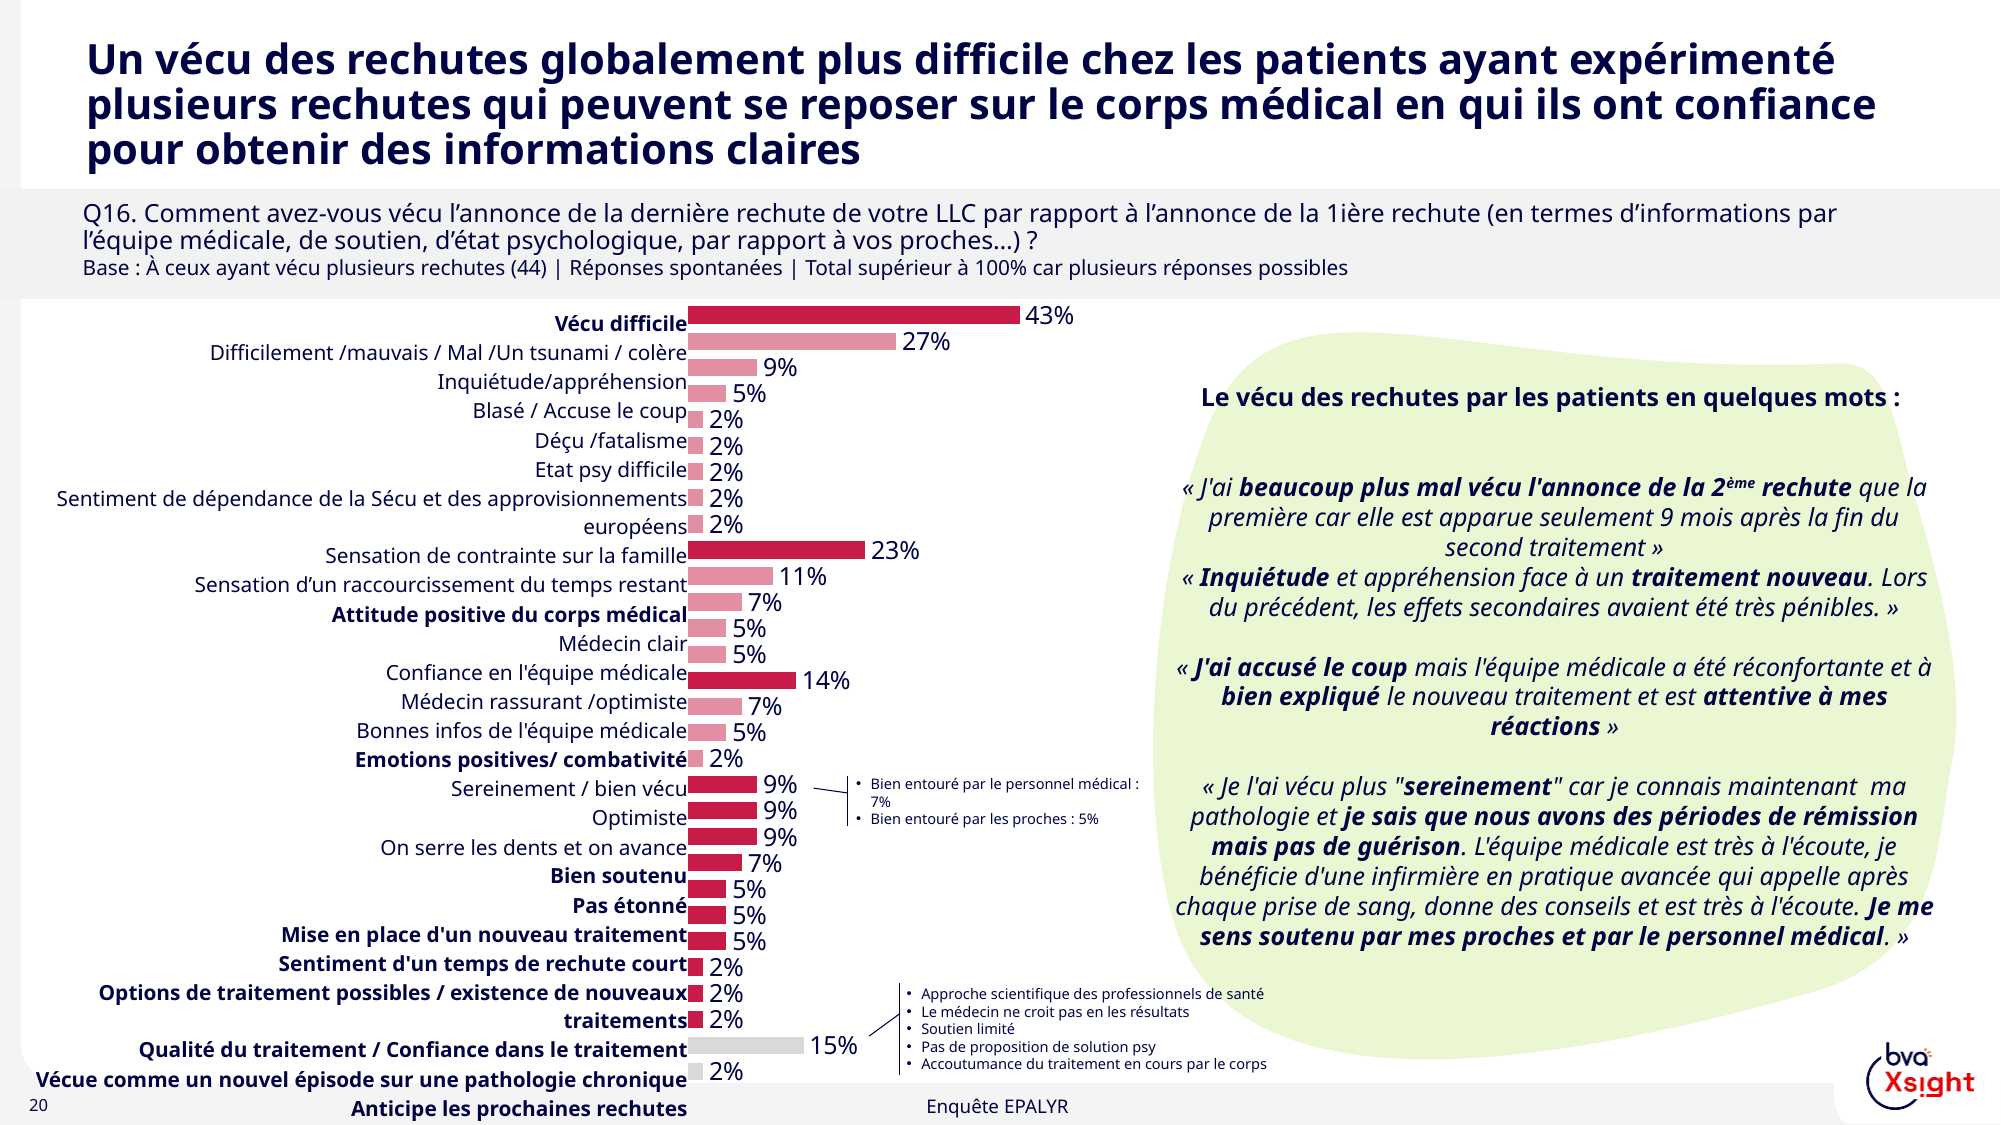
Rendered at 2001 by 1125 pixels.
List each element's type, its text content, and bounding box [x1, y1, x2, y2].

table_cell Optimiste [0, 803, 671, 832]
table_cell Sentiment de dépendance de la Sécu et des approvisionnements européens [0, 483, 671, 541]
table_cell Sereinement / bien vécu [0, 774, 671, 803]
table_cell Blasé / Accuse le coup [0, 396, 671, 425]
table_cell Médecin rassurant /optimiste [0, 686, 671, 715]
table_cell Difficilement /mauvais / Mal /Un tsunami / colère [0, 338, 671, 367]
table_cell Emotions positives/ combativité [0, 745, 671, 774]
table_cell On serre les dents et on avance [0, 832, 671, 861]
table_cell Déçu /fatalisme [0, 425, 671, 454]
table_cell Qualité du traitement / Confiance dans le traitement [0, 1035, 671, 1064]
table_cell Attitude positive du corps médical [0, 599, 671, 628]
table_cell Anticipe les prochaines rechutes [0, 1093, 688, 1122]
chart [671, 285, 1476, 1101]
title Un vécu des rechutes globalement plus difficile chez les patients ayant expérimenté plusieurs rechutes qui peuvent se reposer sur le corps médical en qui ils ont confiance pour obtenir des informations claires [71, 31, 1929, 156]
table_cell Pas étonné [0, 890, 671, 919]
table_cell Bonnes infos de l'équipe médicale [0, 715, 671, 745]
table_cell Sensation d’un raccourcissement du temps restant [0, 570, 671, 599]
table_cell Sentiment d'un temps de rechute court [0, 948, 671, 977]
table_cell Inquiétude/appréhension [0, 367, 671, 396]
table_cell Confiance en l'équipe médicale [0, 657, 671, 686]
table_cell Médecin clair [0, 628, 671, 657]
text_box Le vécu des rechutes par les patients en quelques mots : « J'ai beaucoup plus mal vécu l'annonce de la 2ème rechute que la première car elle est apparue seulement 9 mois après la fin du second traitement » « Inquiétude et appréhension face à un traitement nouveau. Lors du précédent, les effets secondaires avaient été très pénibles. » « J'ai accusé le coup mais l'équipe médicale a été réconfortante et à bien expliqué le nouveau traitement et est attentive à mes réactions » « Je l'ai vécu plus "sereinement" car je connais maintenant ma pathologie et je sais que nous avons des périodes de rémission mais pas de guérison. L'équipe médicale est très à l'écoute, je bénéficie d'une infirmière en pratique avancée qui appelle après chaque prise de sang, donne des conseils et est très à l'écoute. Je me sens soutenu par mes proches et par le personnel médical. » [1476, 341, 1957, 1058]
picture [1844, 1024, 2000, 1125]
table_header Vécu difficile [0, 309, 671, 338]
table_cell Etat psy difficile [0, 454, 671, 483]
table_cell Mise en place d'un nouveau traitement [0, 919, 671, 948]
list Q16. Comment avez-vous vécu l’annonce de la dernière rechute de votre LLC par rapport à l’annonce de la 1ière rechute (en termes d’informations par l’équipe médicale, de soutien, d’état psychologique, par rapport à vos proches…) ? Base : À ceux ayant vécu plusieurs rechutes (44) | Réponses spontanées | Total supérieur à 100% car plusieurs réponses possibles [0, 188, 2000, 299]
table_cell Bien soutenu [0, 861, 671, 890]
table_cell Vécue comme un nouvel épisode sur une pathologie chronique [0, 1064, 671, 1093]
table_cell Sensation de contrainte sur la famille [0, 541, 671, 570]
table_cell Options de traitement possibles / existence de nouveaux traitements [0, 977, 671, 1035]
